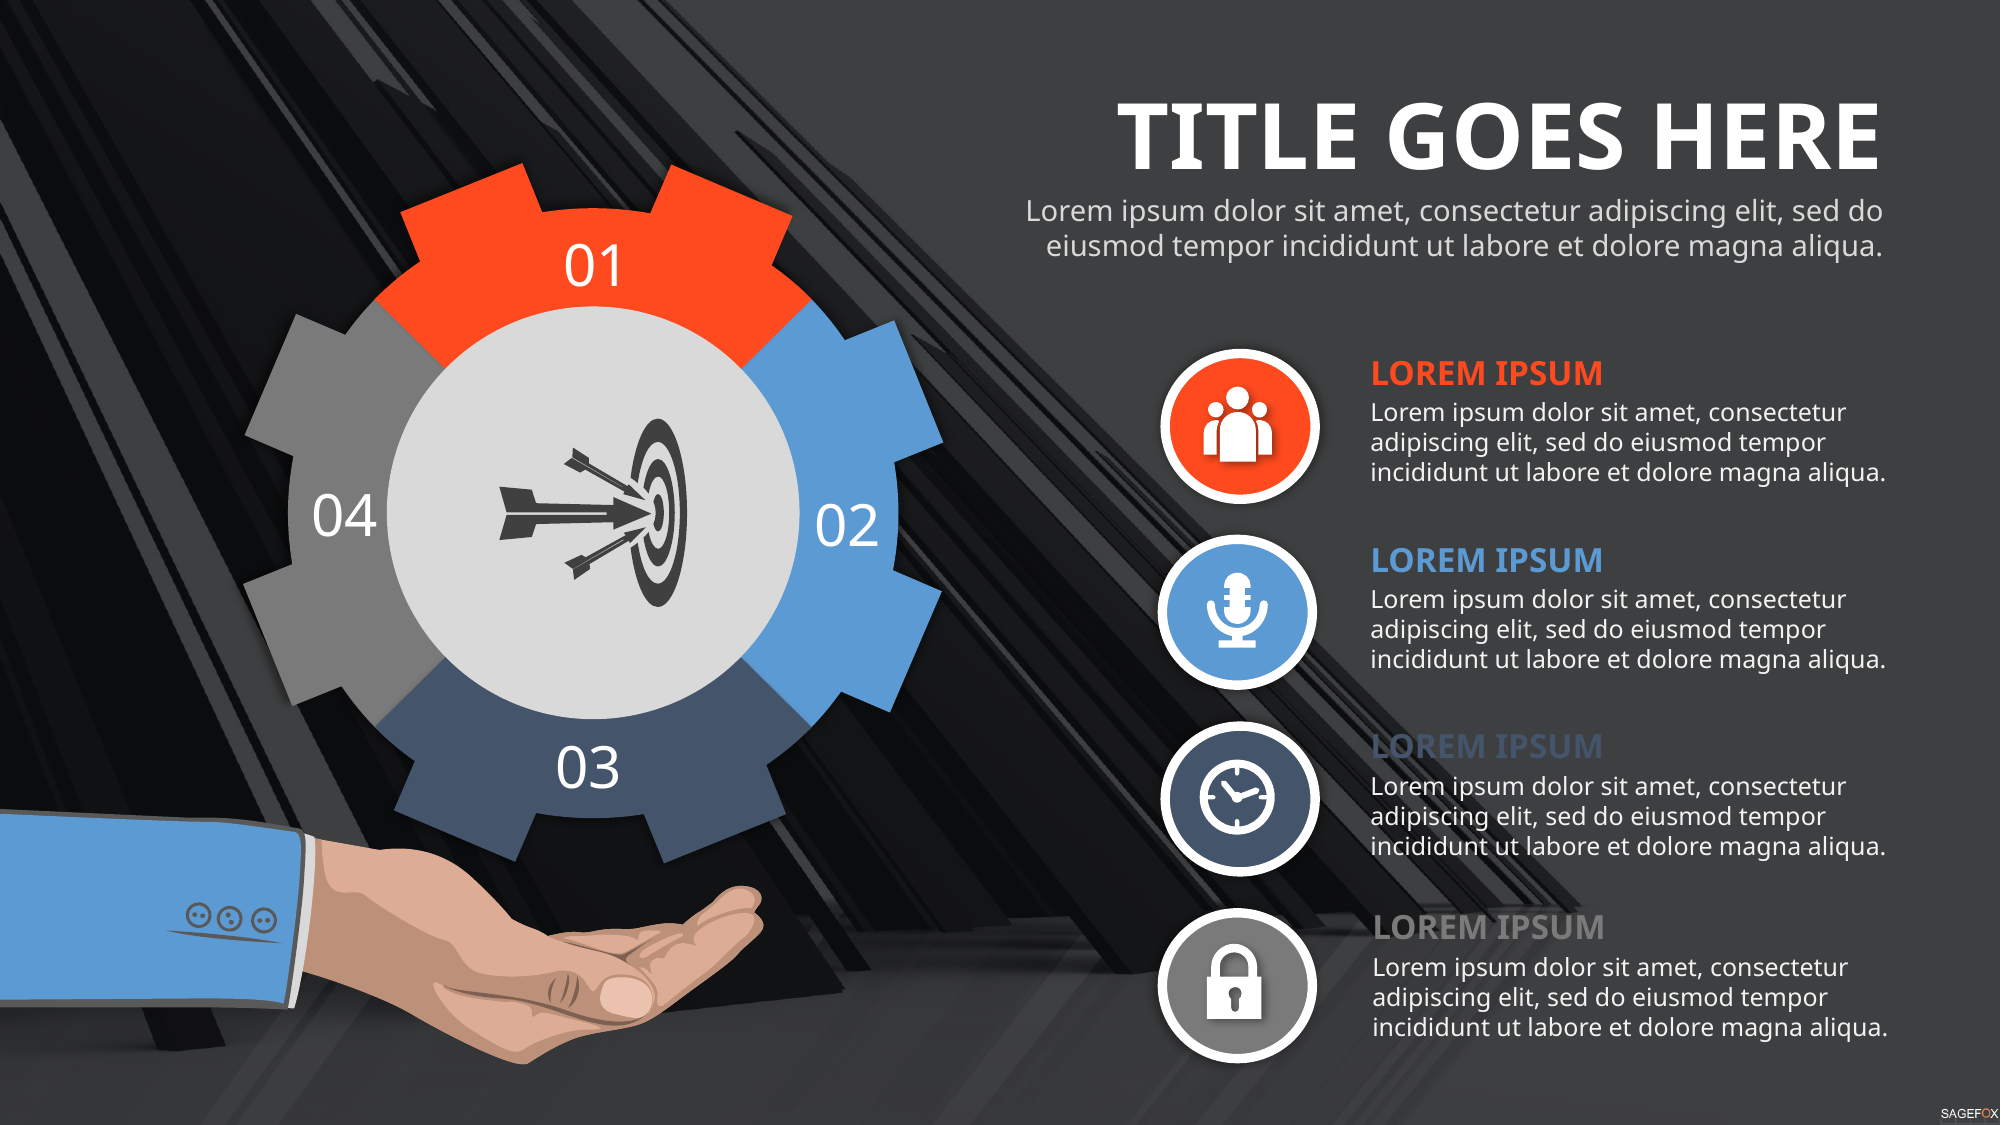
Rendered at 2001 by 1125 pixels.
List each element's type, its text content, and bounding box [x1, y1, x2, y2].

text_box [1199, 759, 1275, 835]
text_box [386, 306, 800, 720]
text_box [1165, 726, 1316, 872]
text_box [1162, 539, 1313, 686]
text_box [243, 300, 386, 726]
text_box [944, 70, 1899, 271]
text_box [1219, 411, 1272, 462]
text_box 01 [548, 221, 645, 306]
text_box 04 [296, 470, 386, 555]
text_box 03 [540, 722, 637, 808]
text_box LOREM IPSUM Lorem ipsum dolor sit amet, consectetur adipiscing elit, sed do eiusmod tempor incididunt ut labore et dolore magna aliqua. [1355, 718, 1956, 868]
text_box [1252, 402, 1267, 418]
text_box [1165, 353, 1316, 500]
text_box 02 [800, 480, 896, 566]
text_box LOREM IPSUM Lorem ipsum dolor sit amet, consectetur adipiscing elit, sed do eiusmod tempor incididunt ut labore et dolore magna aliqua. [1355, 531, 1956, 681]
text_box [800, 566, 942, 726]
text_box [0, 808, 770, 1071]
text_box [1206, 943, 1262, 1019]
text_box [374, 715, 812, 821]
text_box LOREM IPSUM Lorem ipsum dolor sit amet, consectetur adipiscing elit, sed do eiusmod tempor incididunt ut labore et dolore magna aliqua. [1355, 344, 1956, 495]
text_box [374, 163, 812, 311]
text_box [1226, 386, 1249, 410]
text_box [1162, 912, 1313, 1059]
picture [1940, 0, 2001, 1125]
text_box LOREM IPSUM Lorem ipsum dolor sit amet, consectetur adipiscing elit, sed do eiusmod tempor incididunt ut labore et dolore magna aliqua. [1357, 899, 1958, 1049]
text_box [800, 299, 944, 552]
text_box [1208, 402, 1224, 418]
text_box [1203, 420, 1220, 455]
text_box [1206, 572, 1268, 648]
